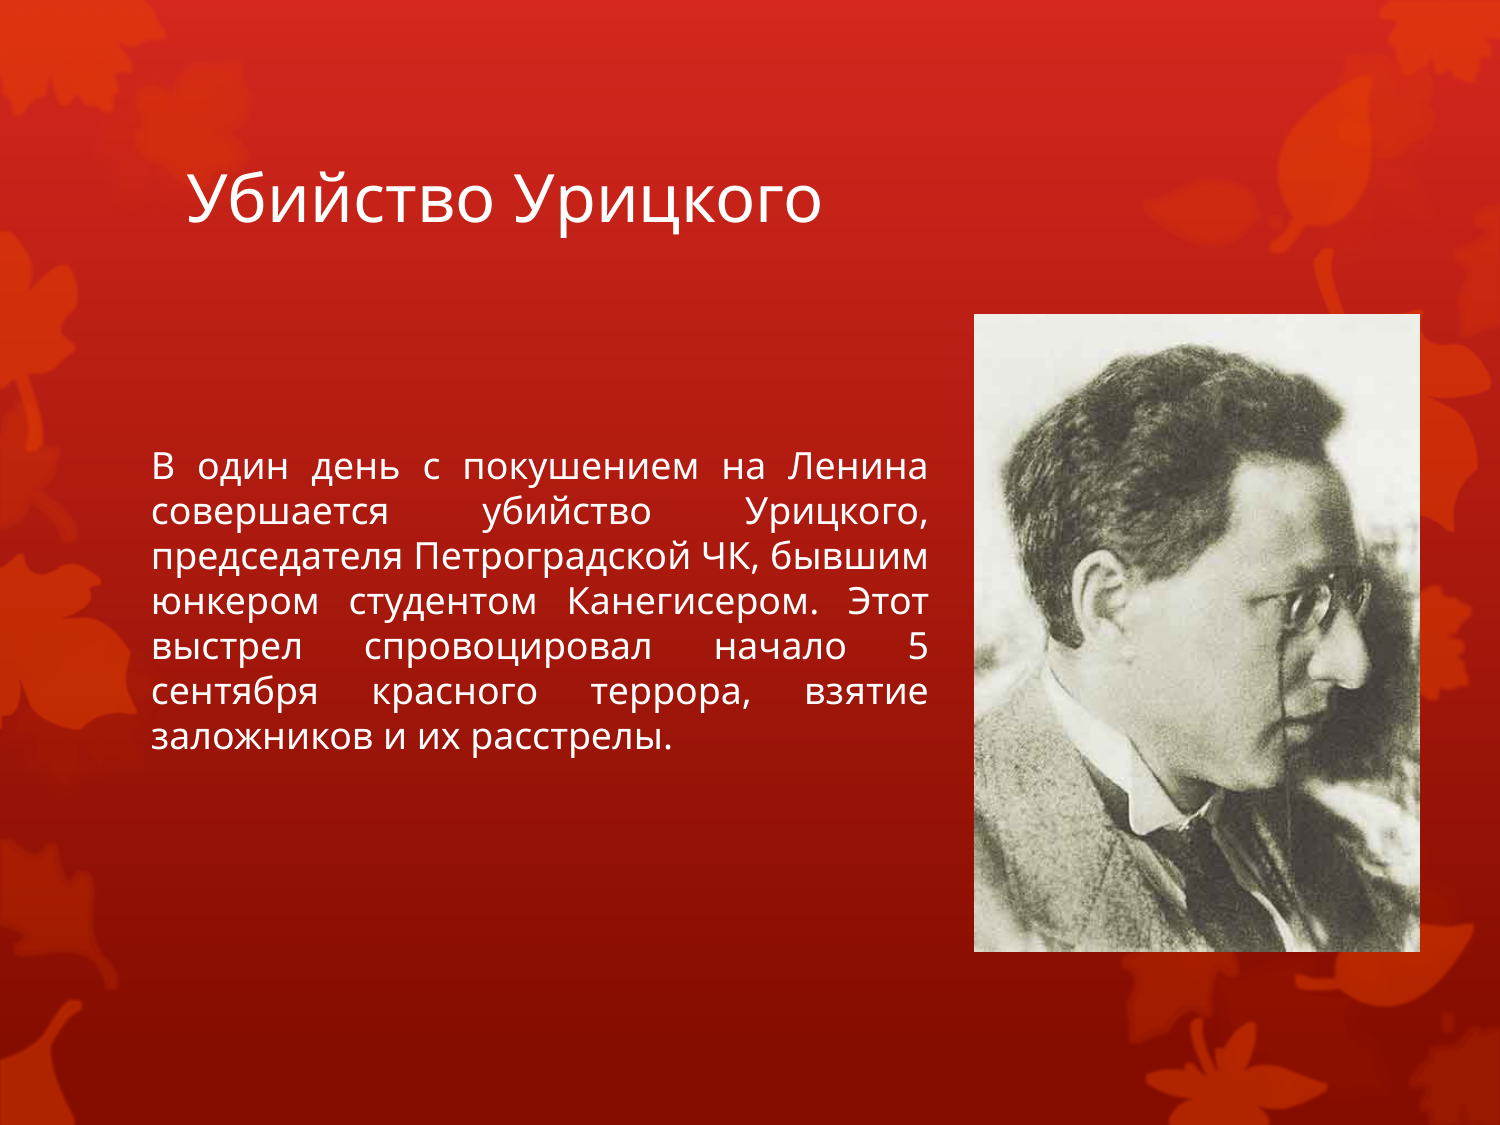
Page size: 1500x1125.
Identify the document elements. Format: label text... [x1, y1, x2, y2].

list В один день с покушением на Ленина совершается убийство Урицкого, председателя Петроградской ЧК, бывшим юнкером студентом Канегисером. Этот выстрел спровоцировал начало 5 сентября красного террора, взятие заложников и их расстрелы. [135, 267, 945, 932]
picture [973, 313, 1420, 953]
title Убийство Урицкого [171, 119, 1340, 272]
